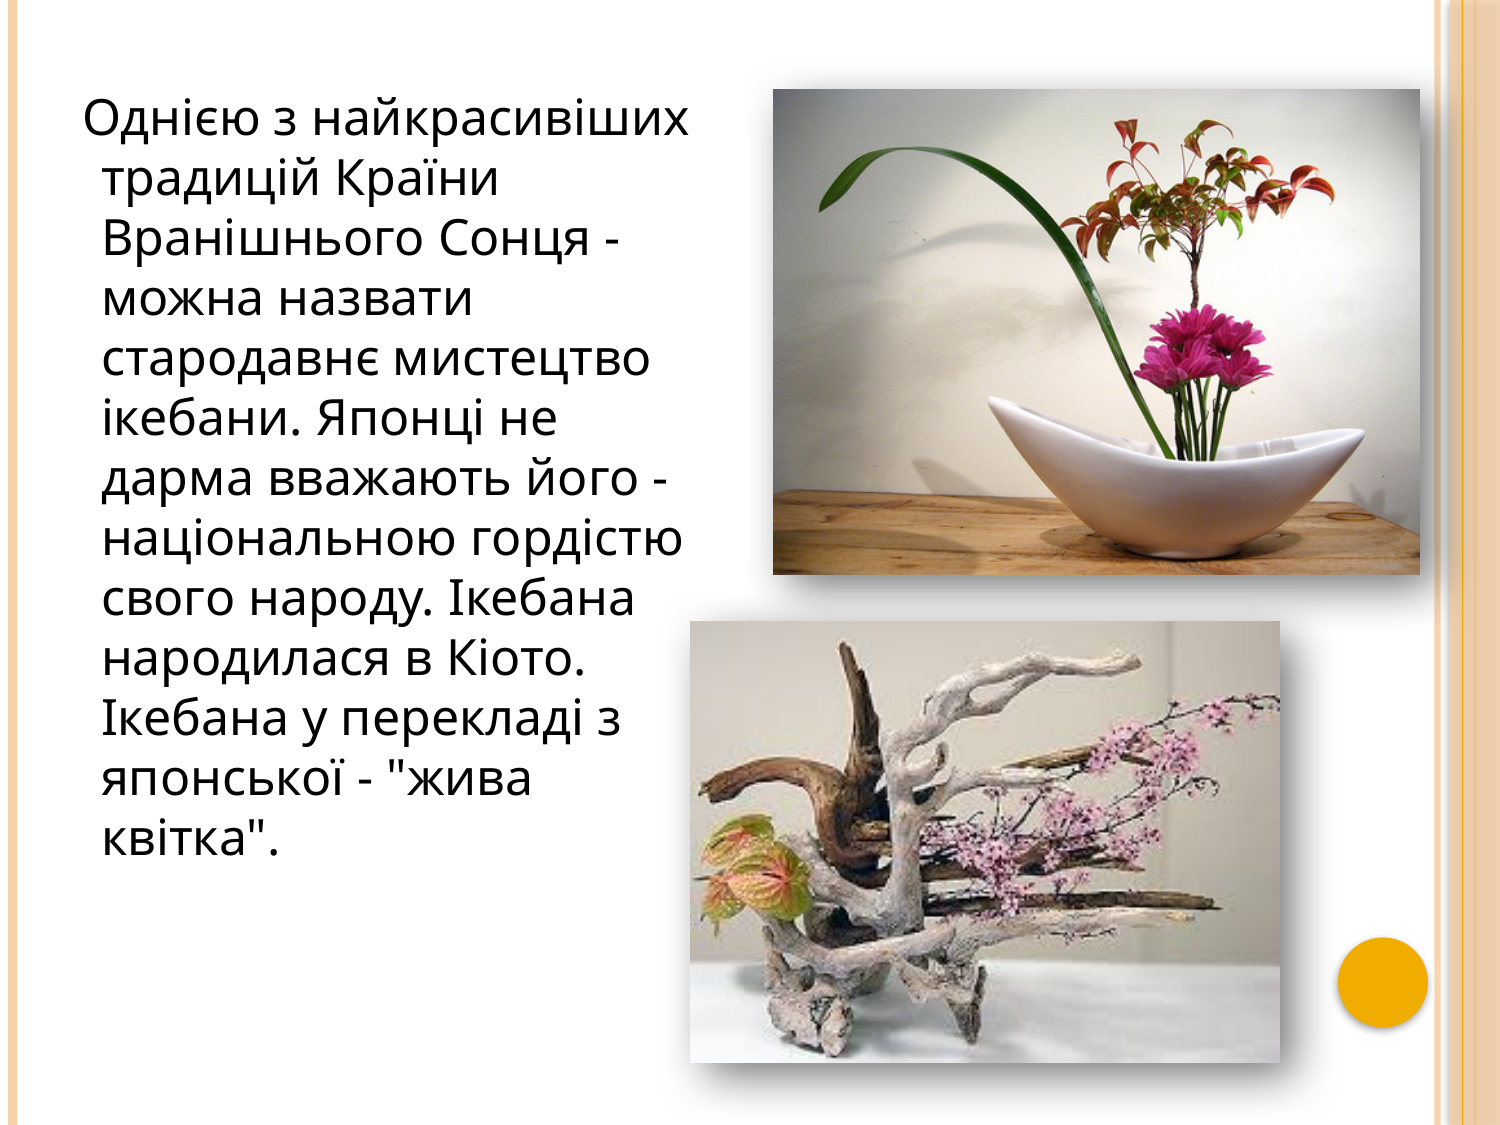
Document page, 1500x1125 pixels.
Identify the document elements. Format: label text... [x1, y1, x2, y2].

list Однією з найкрасивіших традицій Країни Вранішнього Сонця - можна назвати стародавнє мистецтво ікебани. Японці не дарма вважають його - національною гордістю свого народу. Ікебана народилася в Кіото. Ікебана у перекладі з японської - "жива квітка". [41, 78, 739, 1083]
picture [773, 89, 1420, 575]
picture [690, 621, 1280, 1063]
